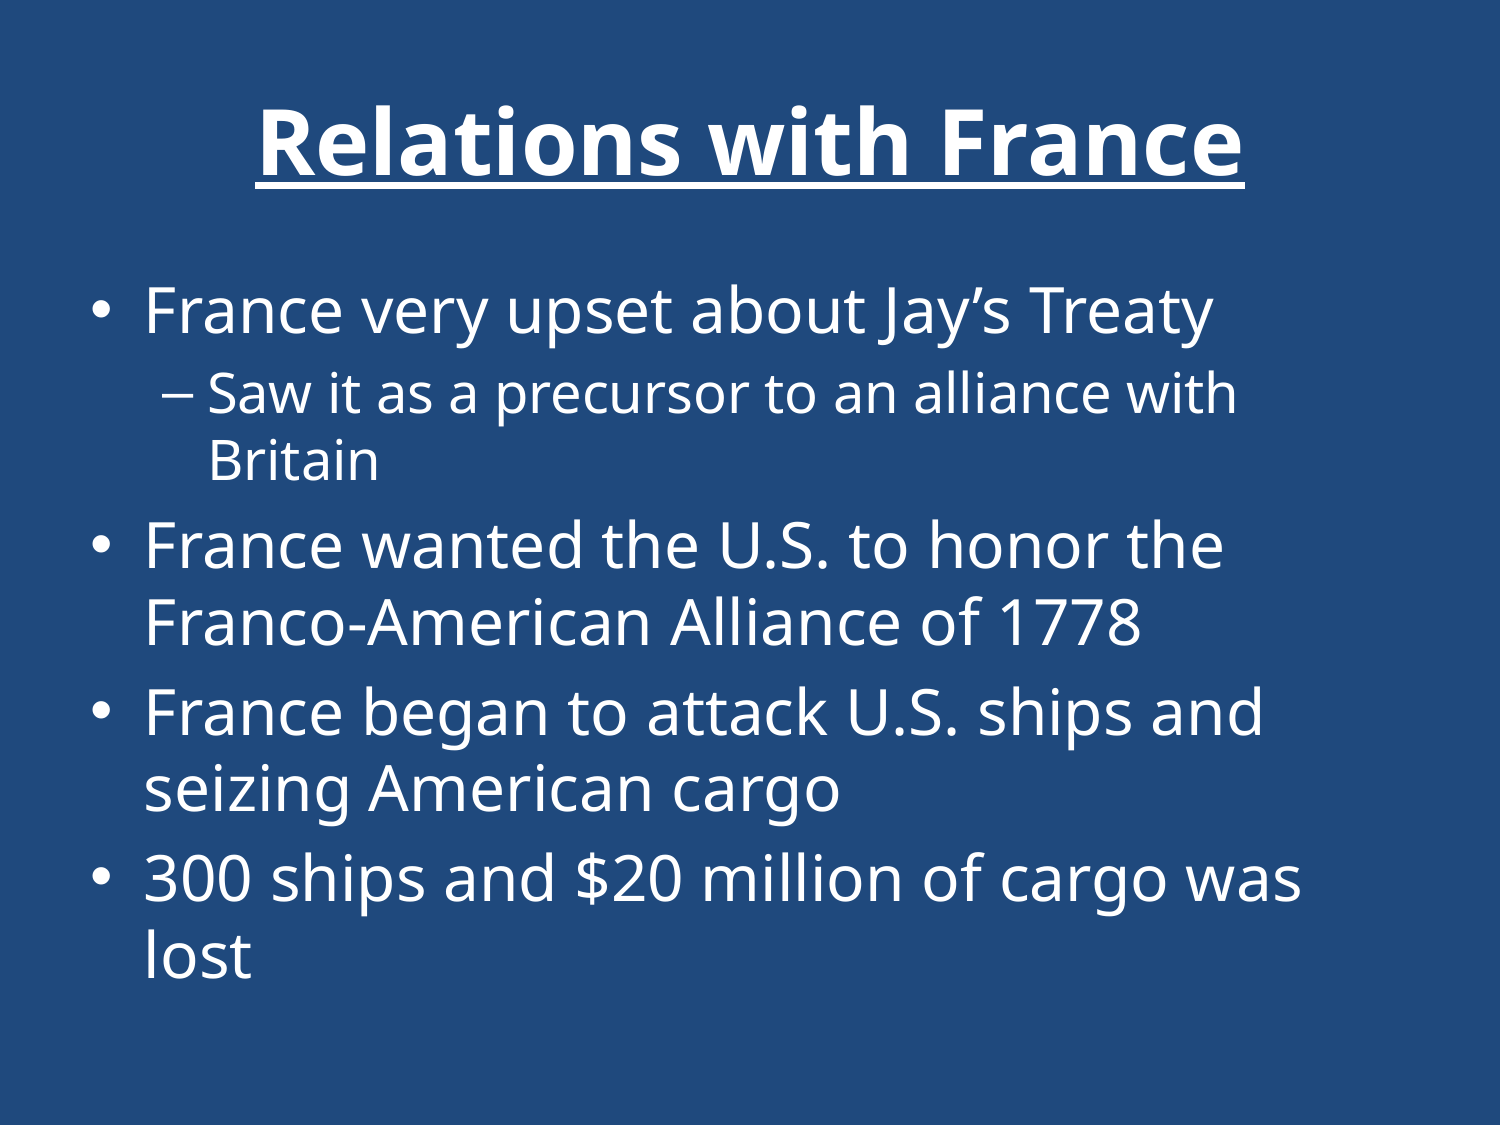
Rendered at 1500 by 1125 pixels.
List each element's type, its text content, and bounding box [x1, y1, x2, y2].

title Relations with France [75, 45, 1425, 233]
list France very upset about Jay’s Treaty Saw it as a precursor to an alliance with Britain France wanted the U.S. to honor the Franco-American Alliance of 1778 France began to attack U.S. ships and seizing American cargo 300 ships and $20 million of cargo was lost [75, 262, 1425, 1005]
